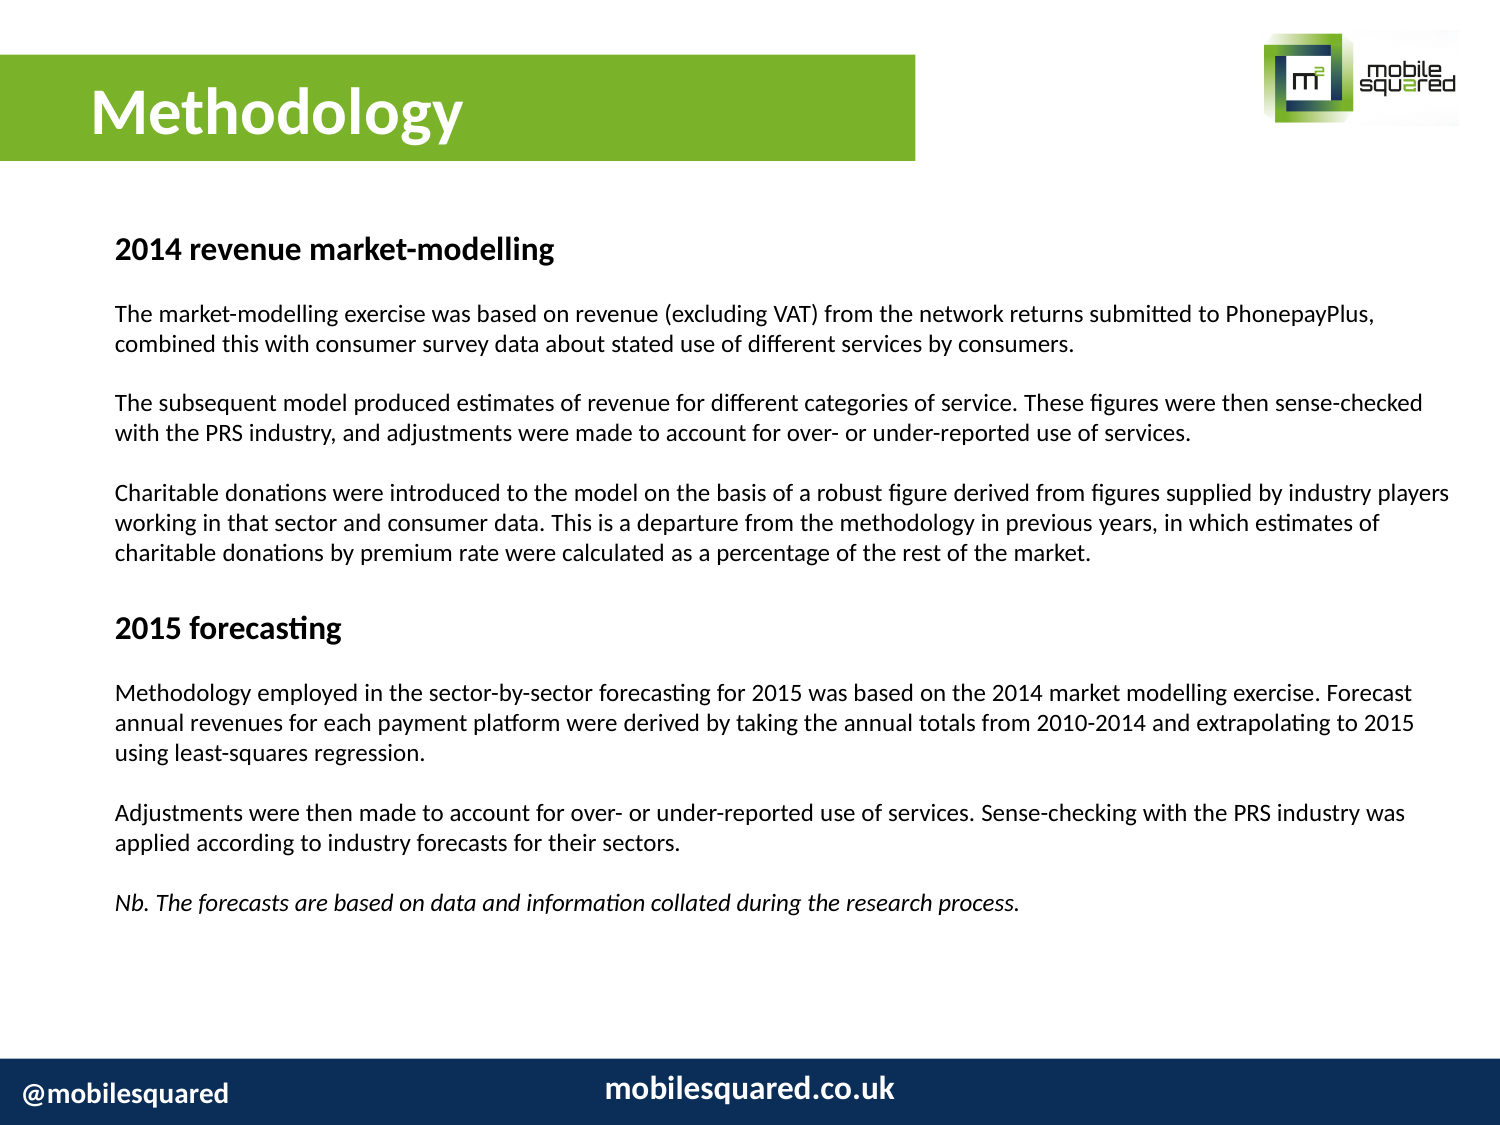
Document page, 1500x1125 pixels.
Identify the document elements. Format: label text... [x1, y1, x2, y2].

subtitle mobilesquared.co.uk [0, 1058, 1500, 1125]
picture [1260, 30, 1459, 126]
text_box @mobilesquared [5, 1067, 278, 1117]
title Methodology [0, 54, 916, 161]
text_box 2014 revenue market-modelling The market-modelling exercise was based on revenue (excluding VAT) from the network returns submitted to PhonepayPlus, combined this with consumer survey data about stated use of different services by consumers. The subsequent model produced estimates of revenue for different categories of service. These figures were then sense-checked with the PRS industry, and adjustments were made to account for over- or under-reported use of services. Charitable donations were introduced to the model on the basis of a robust figure derived from figures supplied by industry players working in that sector and consumer data. This is a departure from the methodology in previous years, in which estimates of charitable donations by premium rate were calculated as a percentage of the rest of the market. 2015 forecasting Methodology employed in the sector-by-sector forecasting for 2015 was based on the 2014 market modelling exercise. Forecast annual revenues for each payment platform were derived by taking the annual totals from 2010-2014 and extrapolating to 2015 using least-squares regression. Adjustments were then made to account for over- or under-reported use of services. Sense-checking with the PRS industry was applied according to industry forecasts for their sectors. Nb. The forecasts are based on data and information collated during the research process. [100, 219, 1471, 924]
